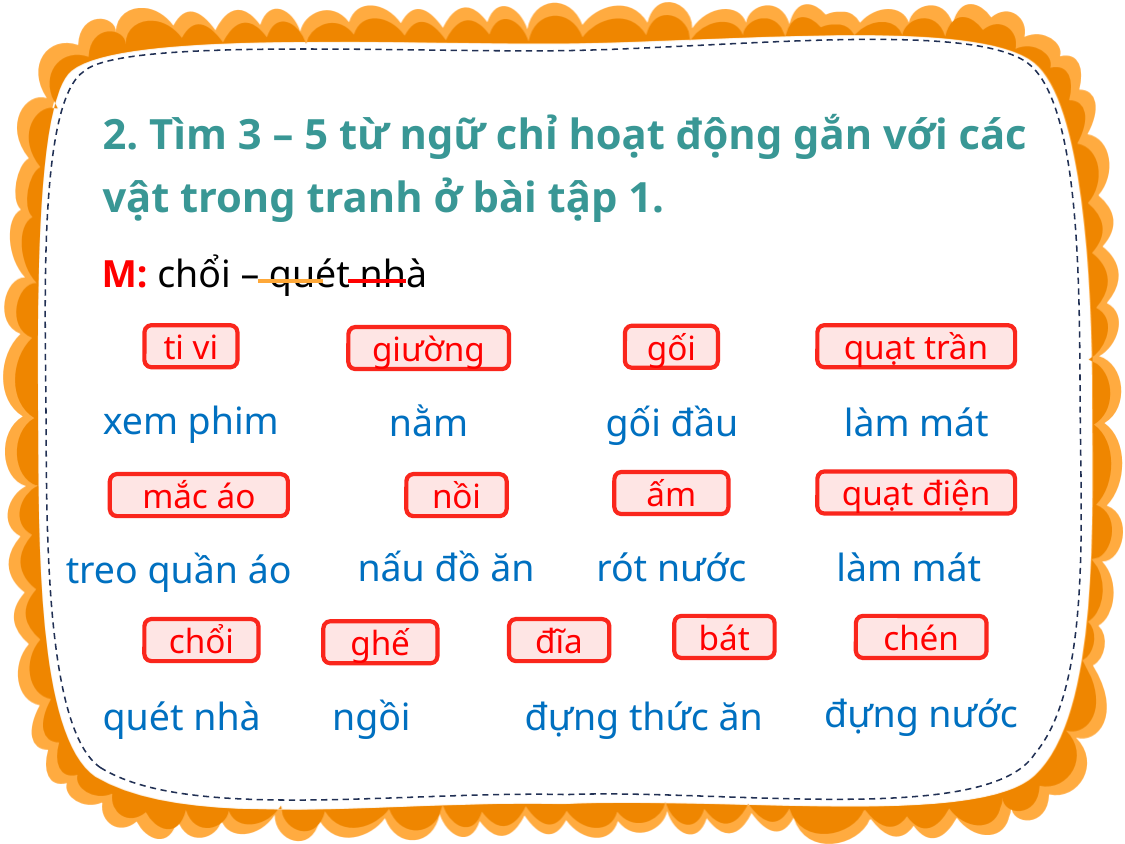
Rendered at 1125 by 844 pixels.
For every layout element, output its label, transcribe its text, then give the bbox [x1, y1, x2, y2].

text_box 2. Tìm 3 – 5 từ ngữ chỉ hoạt động gắn với các vật trong tranh ở bài tập 1. [87, 88, 1052, 228]
text_box gối đầu [559, 369, 785, 452]
text_box giường [346, 324, 512, 369]
text_box đựng nước [761, 659, 1081, 742]
text_box xem phim [77, 367, 304, 450]
text_box rót nước [529, 513, 795, 596]
text_box treo quần áo [36, 516, 322, 599]
text_box chén [853, 613, 989, 659]
text_box đĩa [506, 616, 612, 663]
text_box mắc áo [107, 471, 290, 516]
text_box ti vi [142, 323, 240, 367]
text_box chổi [142, 616, 261, 663]
text_box quét nhà [68, 663, 258, 746]
text_box làm mát [803, 369, 1030, 452]
text_box ấm [612, 469, 731, 513]
text_box ghế [321, 619, 440, 663]
text_box làm mát [795, 513, 1022, 596]
text_box nằm [315, 369, 542, 452]
text_box nấu đồ ăn [303, 513, 529, 596]
text_box ngồi [258, 663, 484, 746]
text_box đựng thức ăn [484, 663, 804, 746]
picture [0, 0, 1125, 844]
text_box quạt điện [815, 469, 1018, 513]
text_box bát [672, 613, 777, 661]
text_box nồi [404, 471, 509, 513]
text_box quạt trần [815, 323, 1018, 369]
text_box gối [622, 323, 721, 369]
text_box M: chổi – quét nhà [86, 220, 584, 303]
